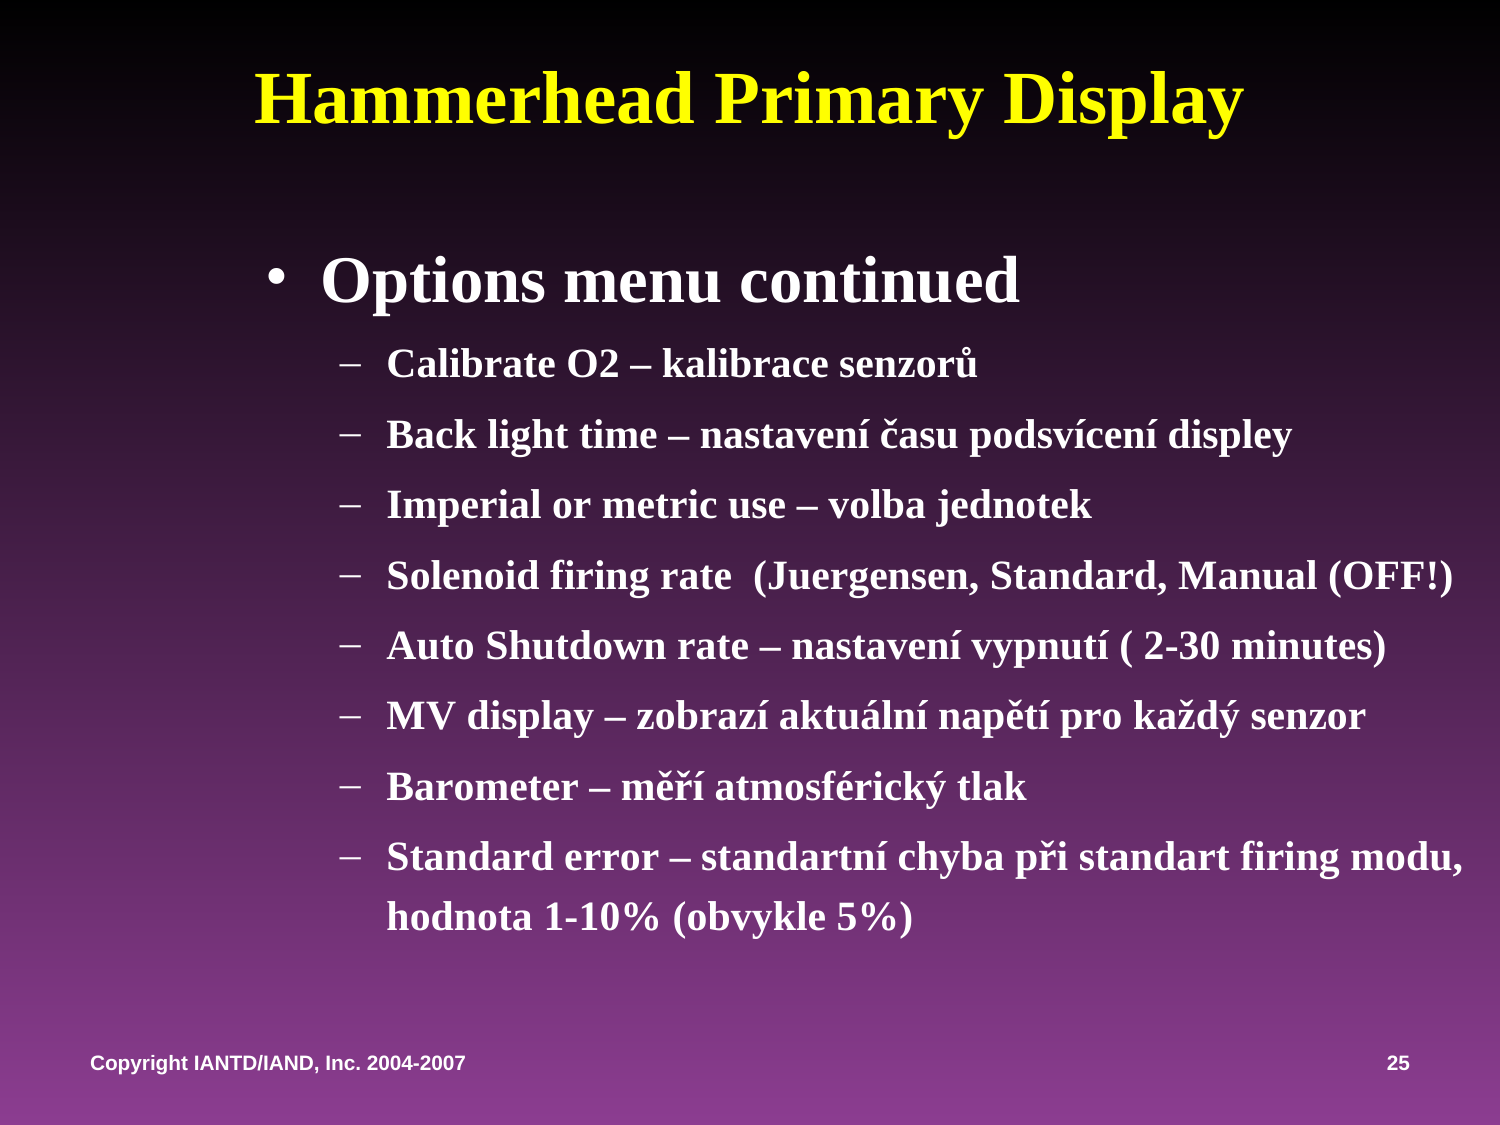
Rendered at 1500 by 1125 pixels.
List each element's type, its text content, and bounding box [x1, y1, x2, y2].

text_box <number> [1112, 1024, 1425, 1100]
text_box Options menu continued Calibrate O2 – kalibrace senzorů Back light time – nastavení času podsvícení displey Imperial or metric use – volba jednotek Solenoid firing rate (Juergensen, Standard, Manual (OFF!) Auto Shutdown rate – nastavení vypnutí ( 2-30 minutes) MV display – zobrazí aktuální napětí pro každý senzor Barometer – měří atmosférický tlak Standard error – standartní chyba při standart firing modu, hodnota 1-10% (obvykle 5%) [249, 212, 1500, 963]
text_box Copyright IANTD/IAND, Inc. 2004-2007 [75, 1024, 488, 1100]
text_box Hammerhead Primary Display [112, 24, 1388, 163]
